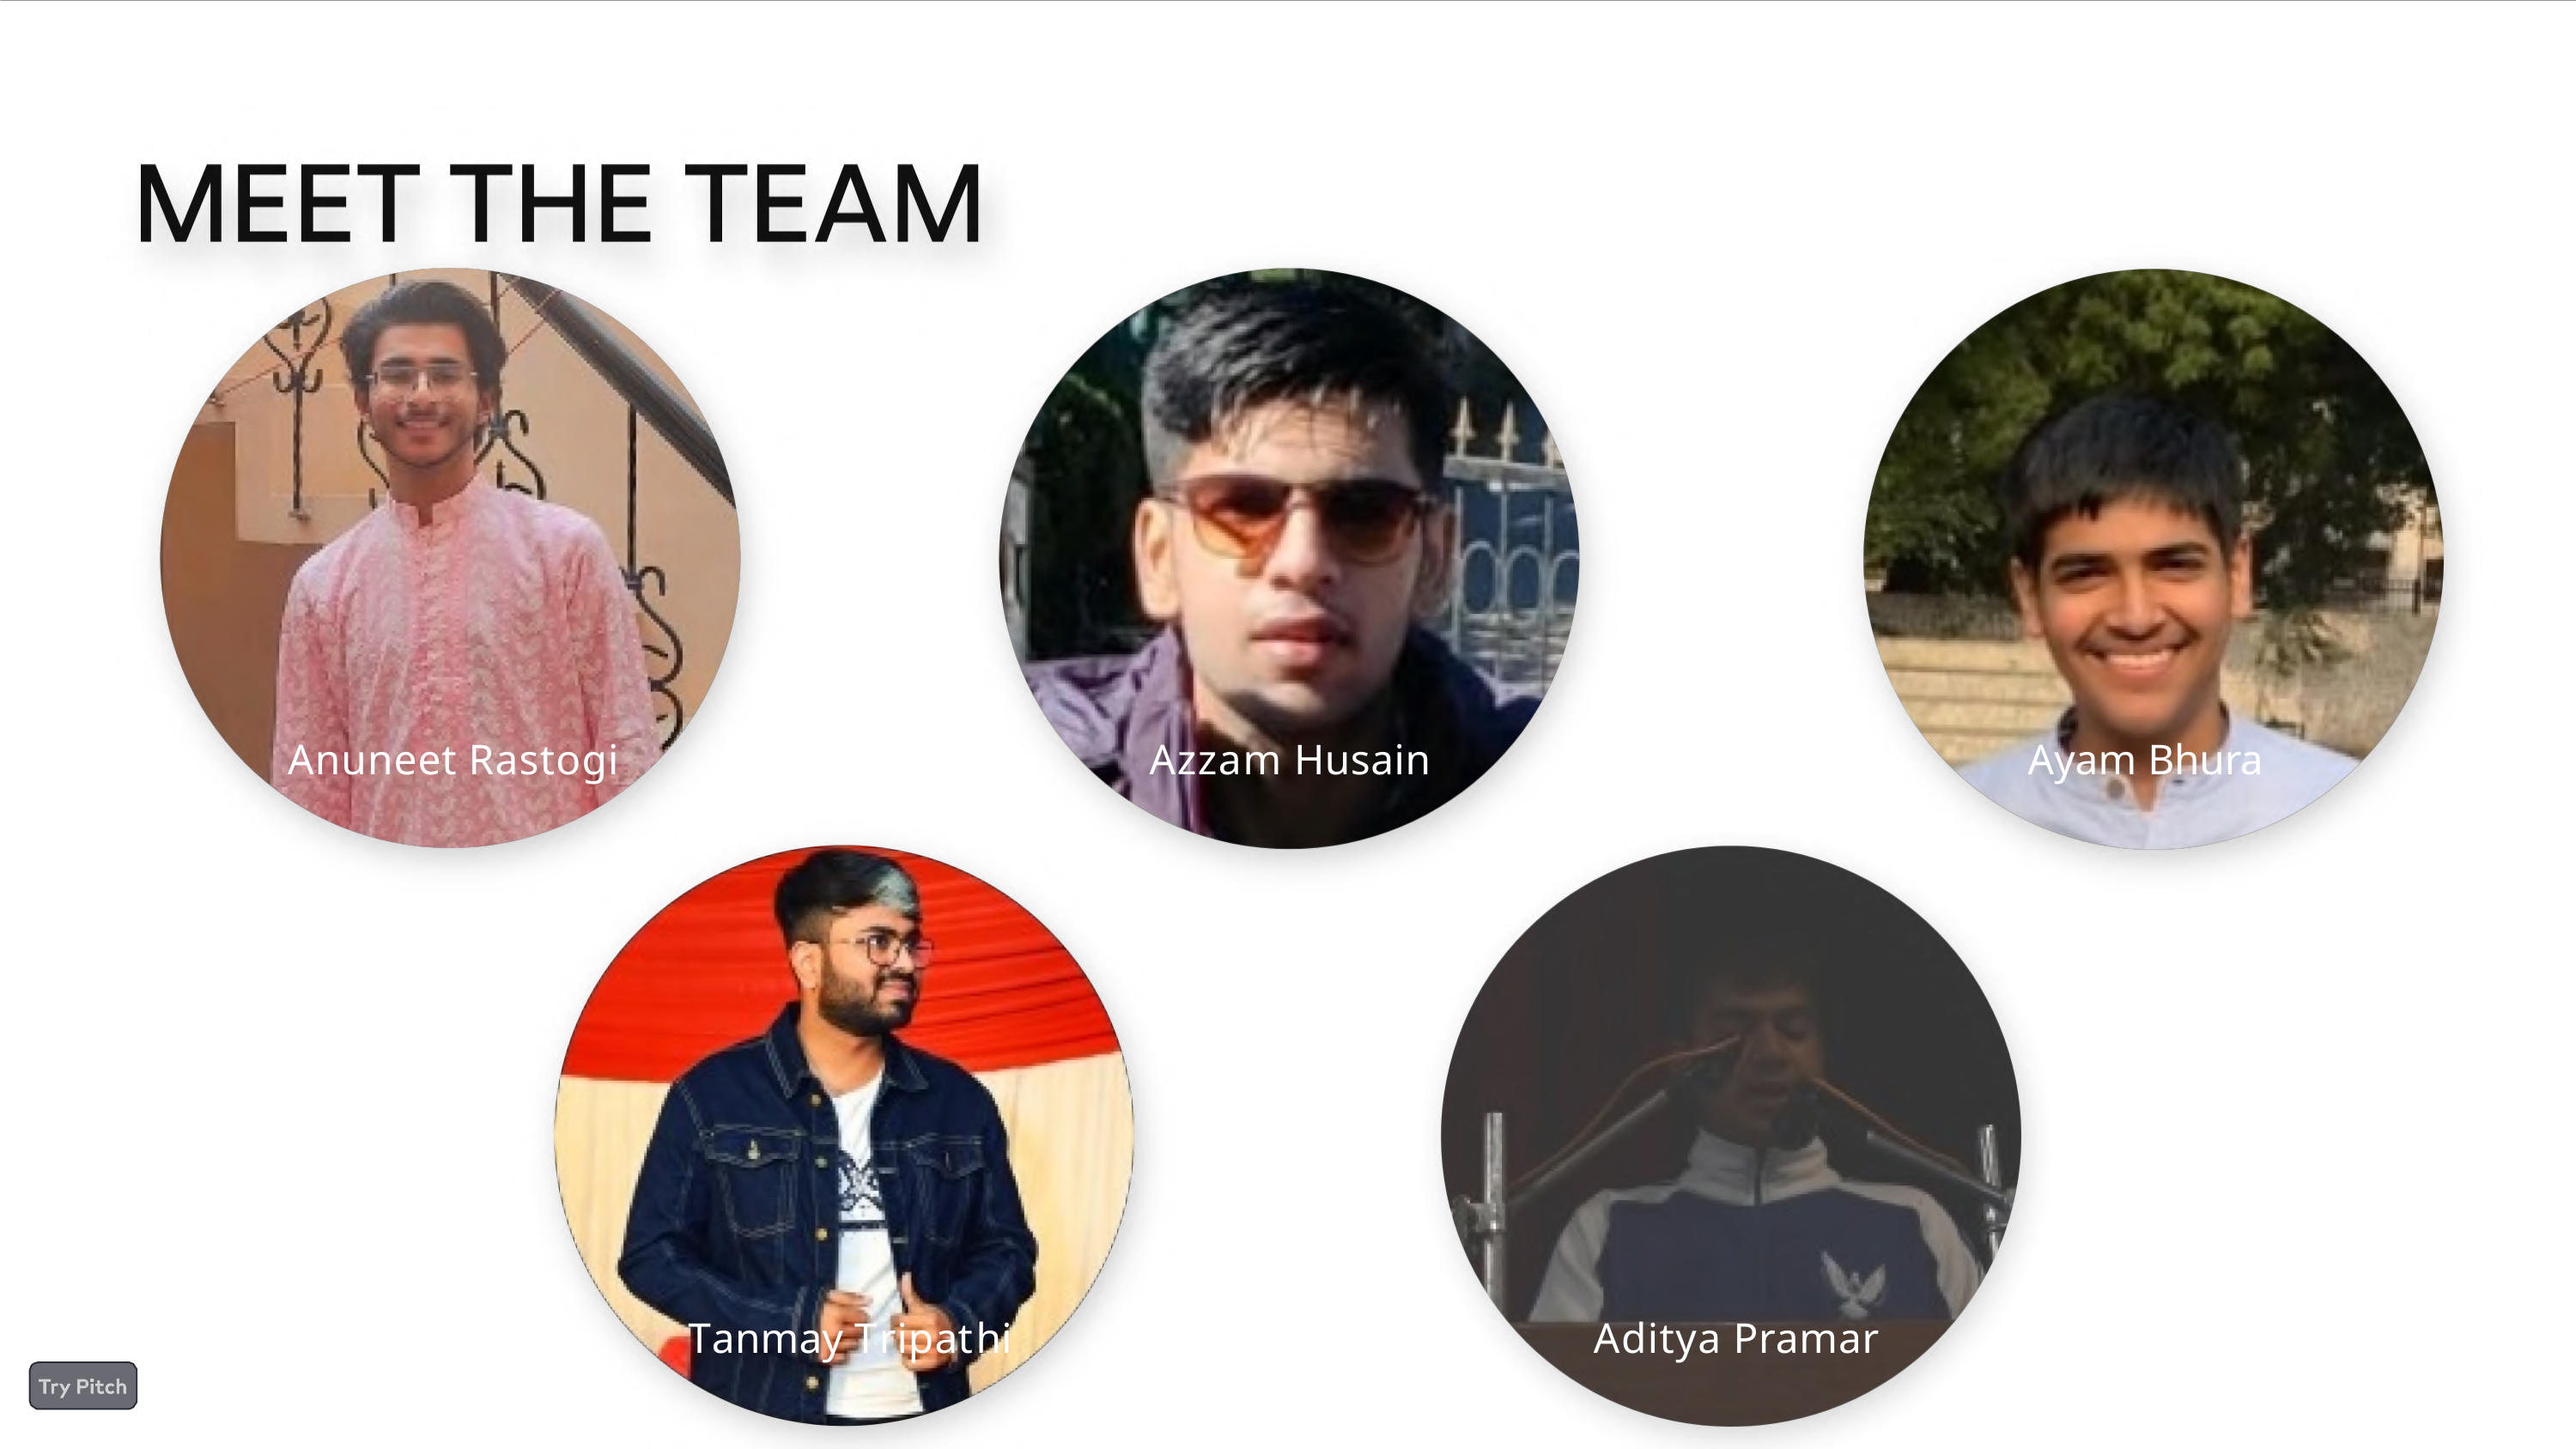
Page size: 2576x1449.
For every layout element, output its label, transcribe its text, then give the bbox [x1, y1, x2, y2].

text_box Aditya Pramar [1591, 1310, 1899, 1361]
text_box Ayam Bhura [2026, 731, 2281, 784]
text_box Anuneet Rastogi [286, 731, 640, 784]
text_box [28, 1361, 138, 1410]
picture [0, 0, 2576, 1449]
text_box Azzam Husain [1147, 731, 1450, 784]
text_box Tanmay Tripathi [686, 1310, 1030, 1361]
